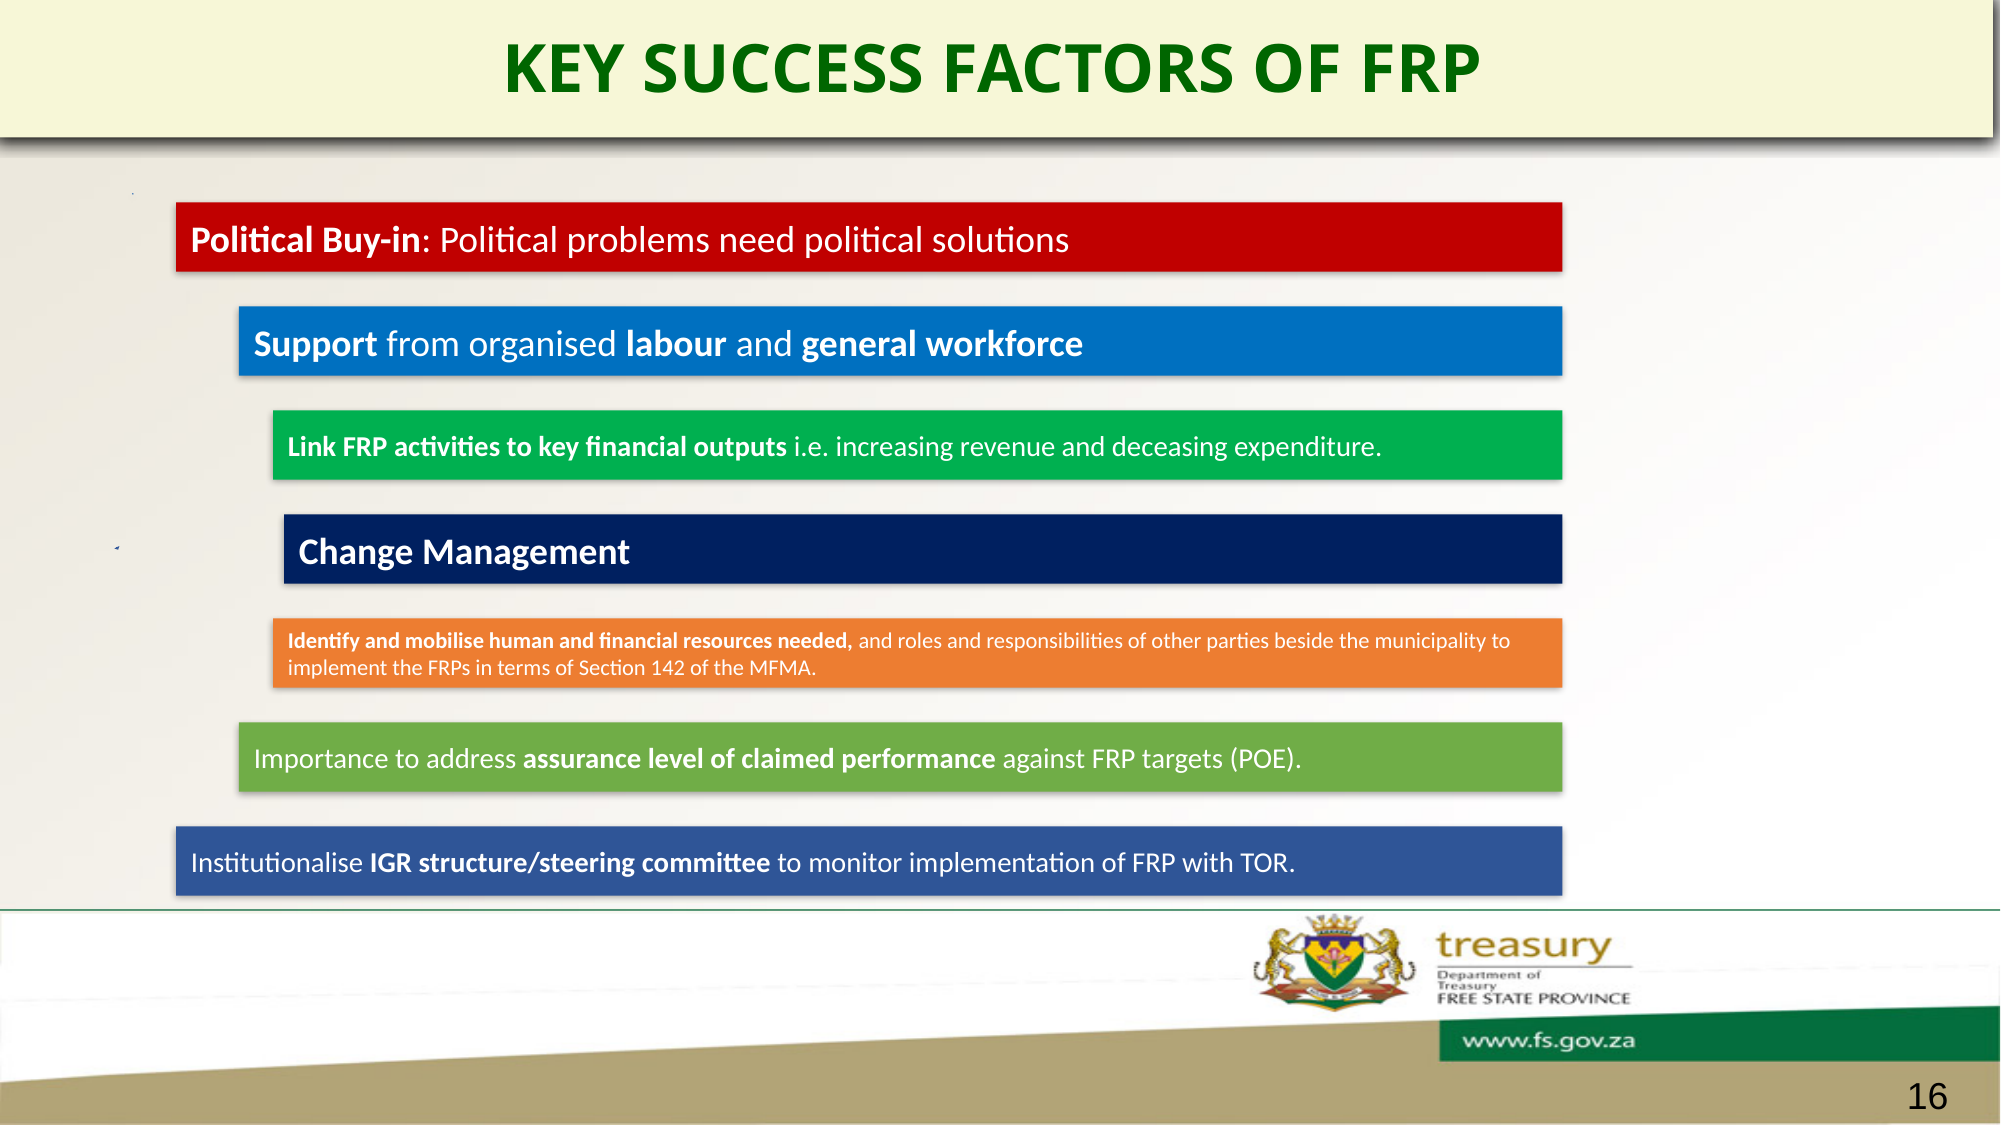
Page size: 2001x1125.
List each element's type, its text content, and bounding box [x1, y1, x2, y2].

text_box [112, 137, 1563, 901]
picture [0, 0, 2001, 1125]
title KEY SUCCESS FACTORS OF FRP [0, 0, 1993, 138]
text_box 16 [1437, 1064, 1964, 1125]
